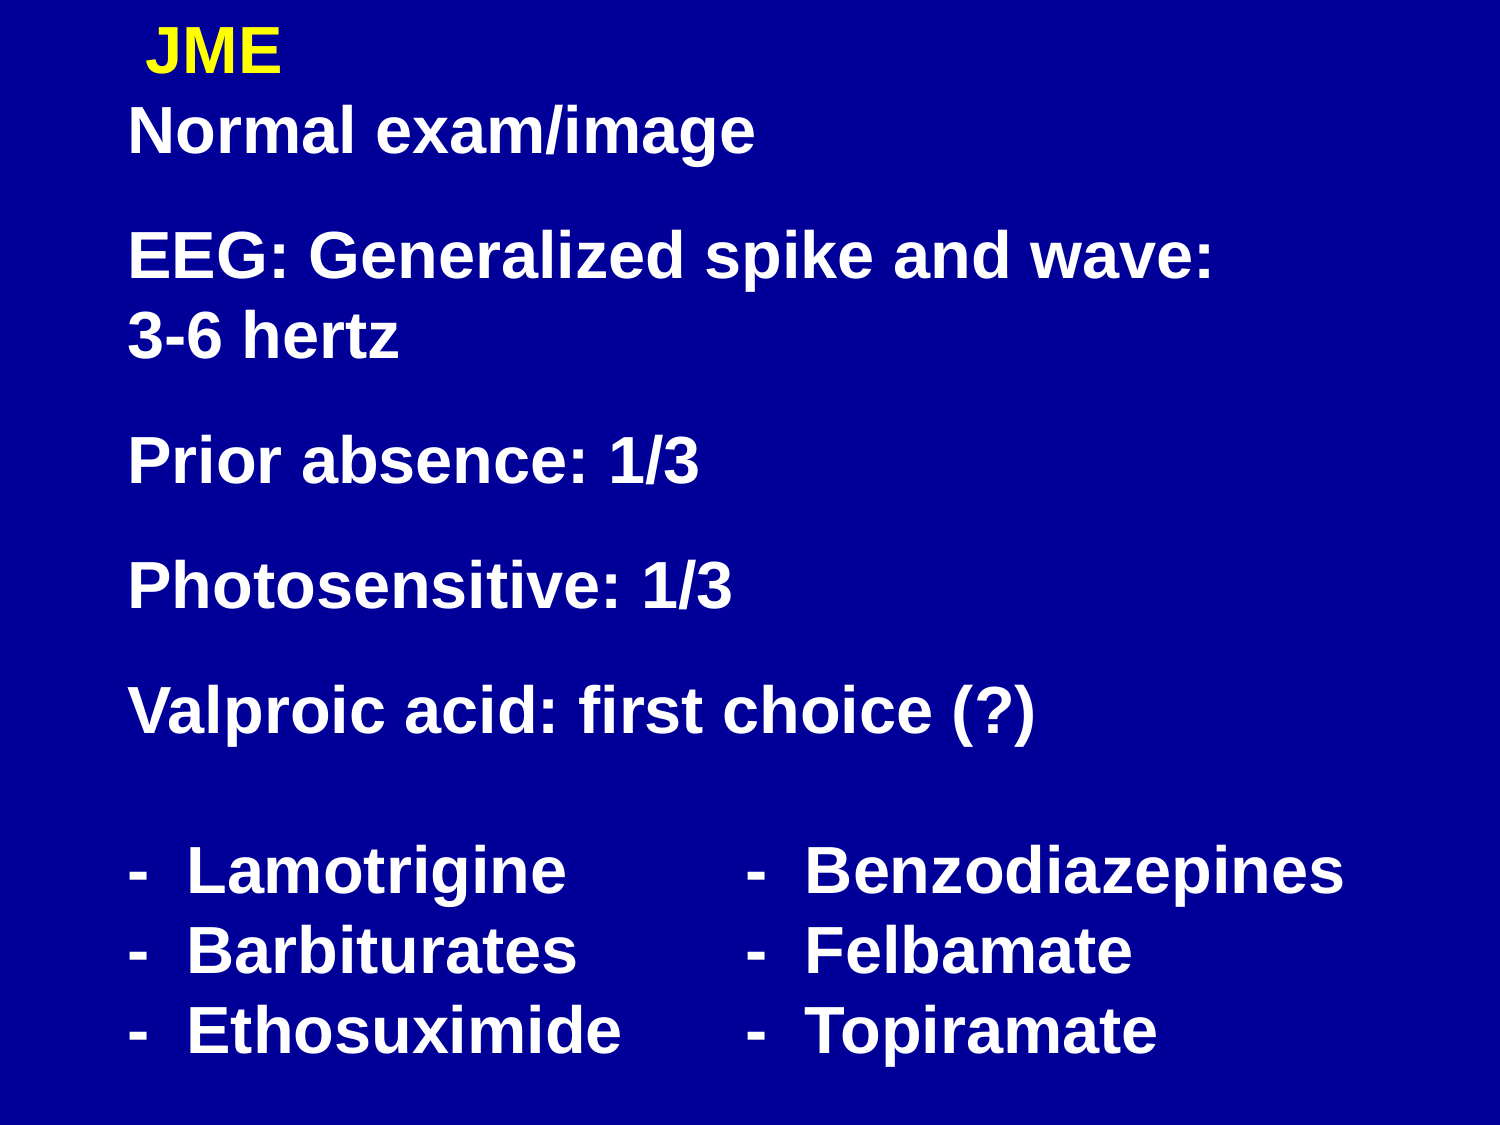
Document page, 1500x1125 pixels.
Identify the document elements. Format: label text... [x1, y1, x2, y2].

text_box JME Normal exam/image EEG: Generalized spike and wave: 3-6 hertz Prior absence: 1/3 Photosensitive: 1/3 Valproic acid: first choice (?) - Lamotrigine - Benzodiazepines - Barbiturates - Felbamate - Ethosuximide - Topiramate - Zonisamide [112, 0, 1413, 1125]
